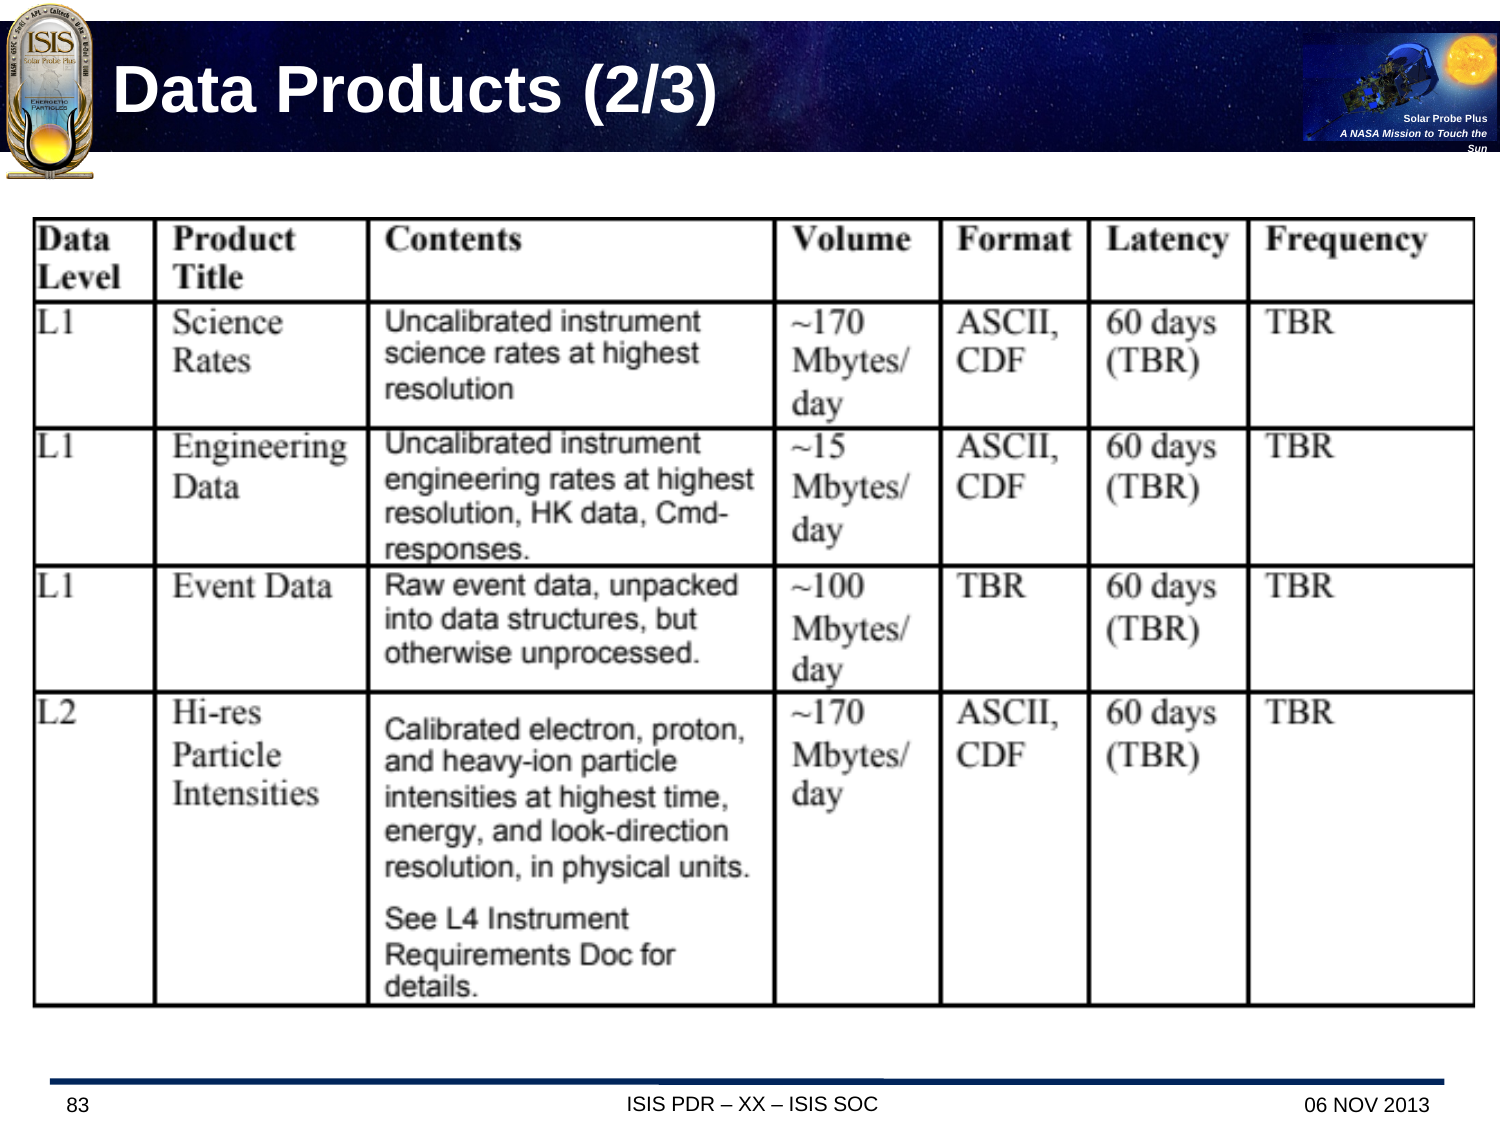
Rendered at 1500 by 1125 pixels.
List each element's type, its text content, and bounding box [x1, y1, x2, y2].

title Data Products (2/3) [111, 30, 1294, 142]
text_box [32, 216, 1476, 1045]
picture [0, 2, 1500, 181]
